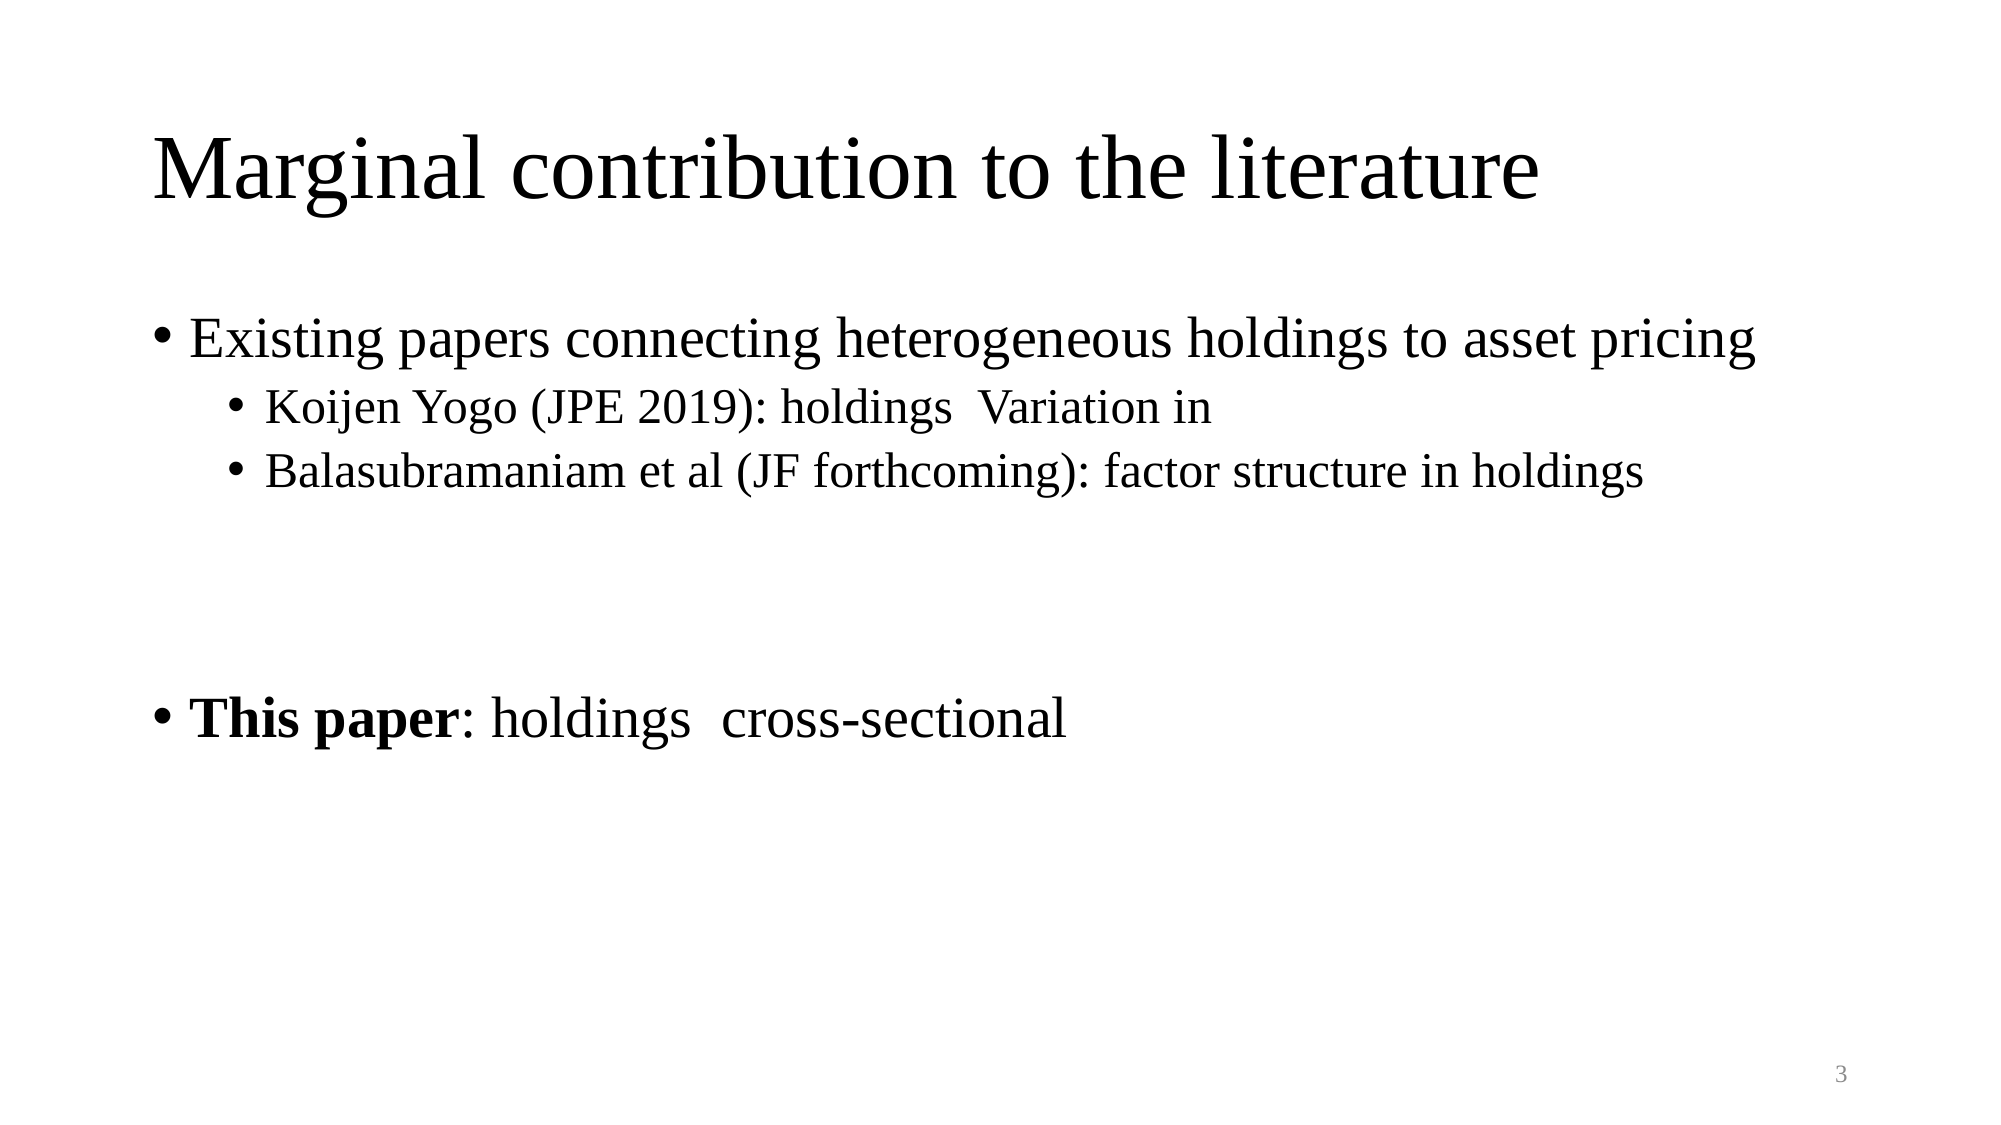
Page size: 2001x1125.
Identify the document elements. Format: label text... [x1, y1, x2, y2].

slide_number 3 [1412, 1042, 1863, 1103]
title Marginal contribution to the literature [137, 59, 1863, 278]
